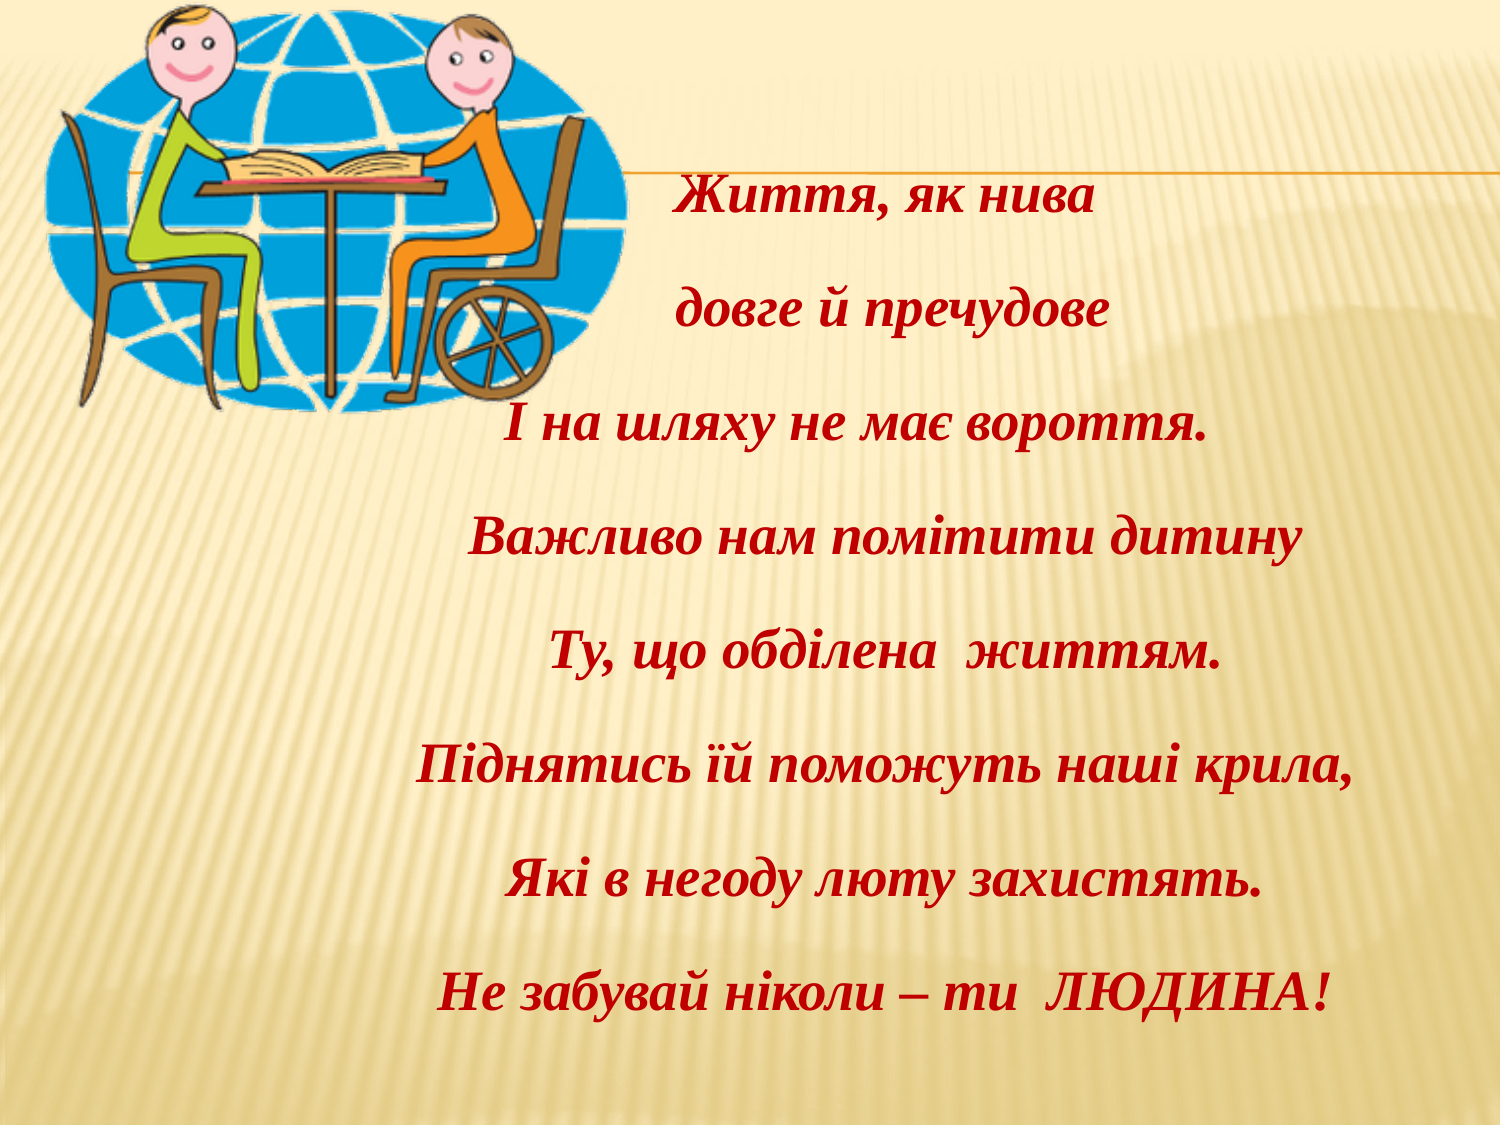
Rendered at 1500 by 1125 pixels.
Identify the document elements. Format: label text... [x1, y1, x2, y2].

picture [40, 0, 637, 426]
list Життя, як нива довге й пречудове І на шляху не має вороття. Важливо нам помітити дитину Ту, що обділена життям. Піднятись їй поможуть наші крила, Які в негоду люту захистять. Не забувай ніколи – ти ЛЮДИНА! [336, 113, 1436, 1038]
